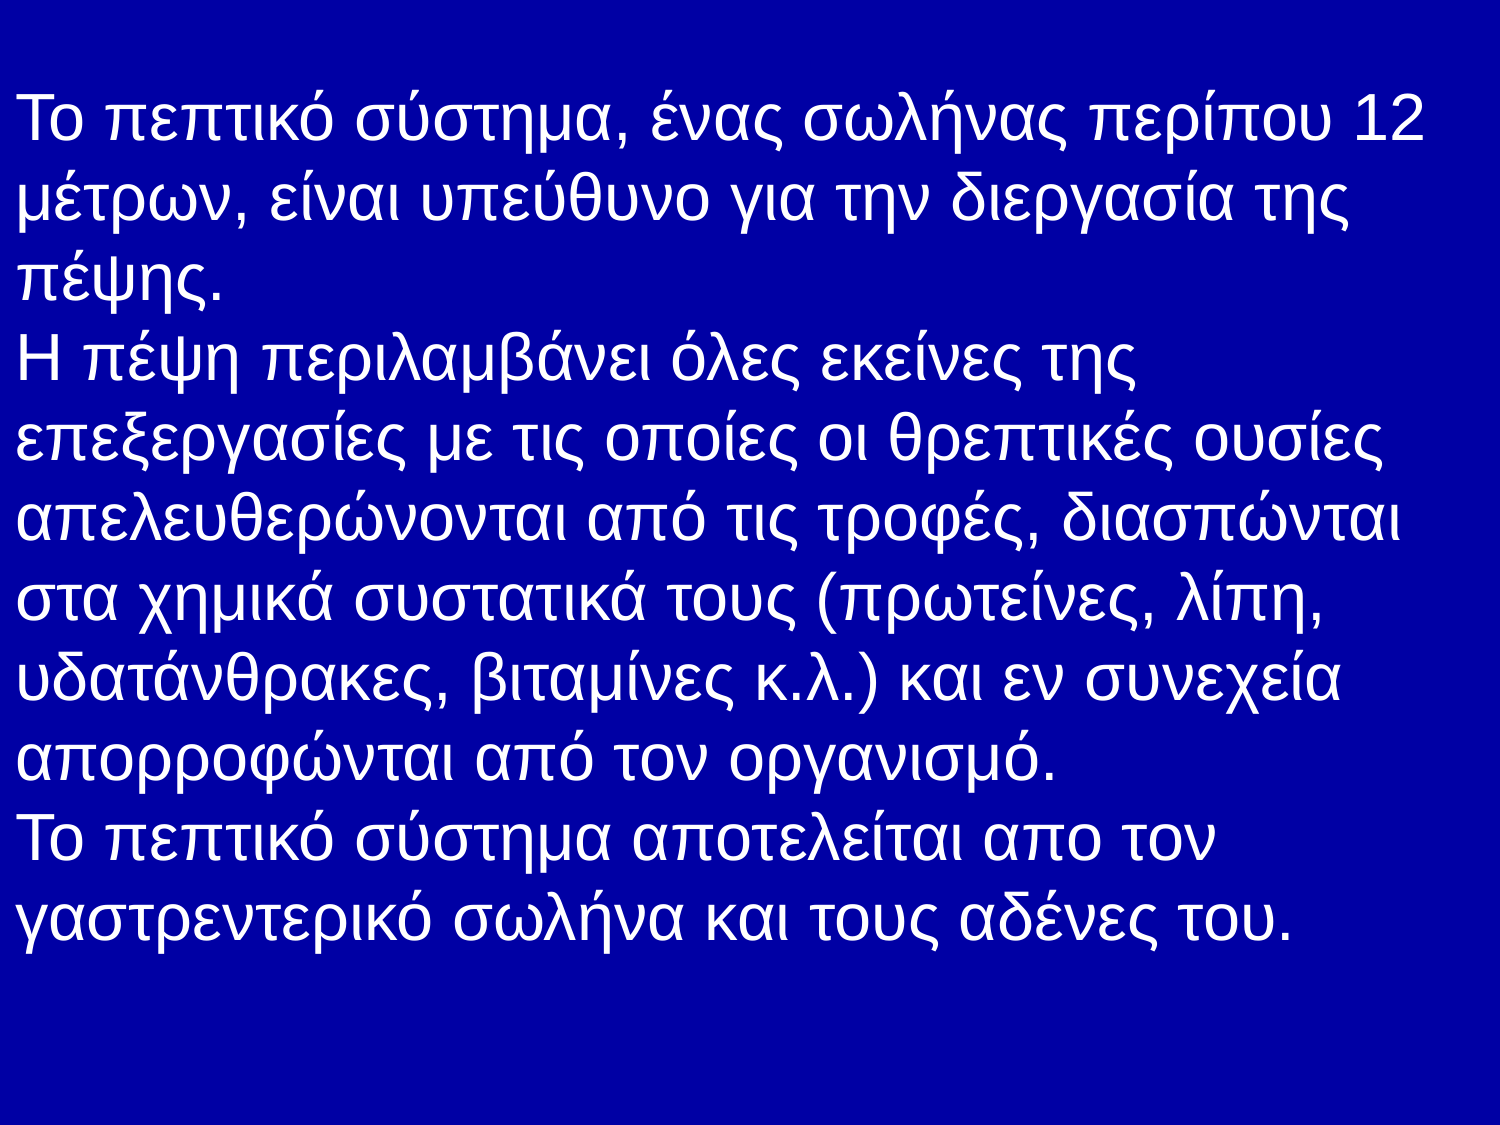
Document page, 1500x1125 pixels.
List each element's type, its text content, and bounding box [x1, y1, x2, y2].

list Το πεπτικό σύστημα, ένας σωλήνας περίπου 12 μέτρων, είναι υπεύθυνο για την διεργασία της πέψης. Η πέψη περιλαμβάνει όλες εκείνες της επεξεργασίες με τις οποίες οι θρεπτικές ουσίες απελευθερώνονται από τις τροφές, διασπώνται στα χημικά συστατικά τους (πρωτείνες, λίπη, υδατάνθρακες, βιταμίνες κ.λ.) και εν συνεχεία απορροφώνται από τον οργανισμό. Το πεπτικό σύστημα αποτελείται απο τον γαστρεντερικό σωλήνα και τους αδένες του. [0, 66, 1500, 1001]
